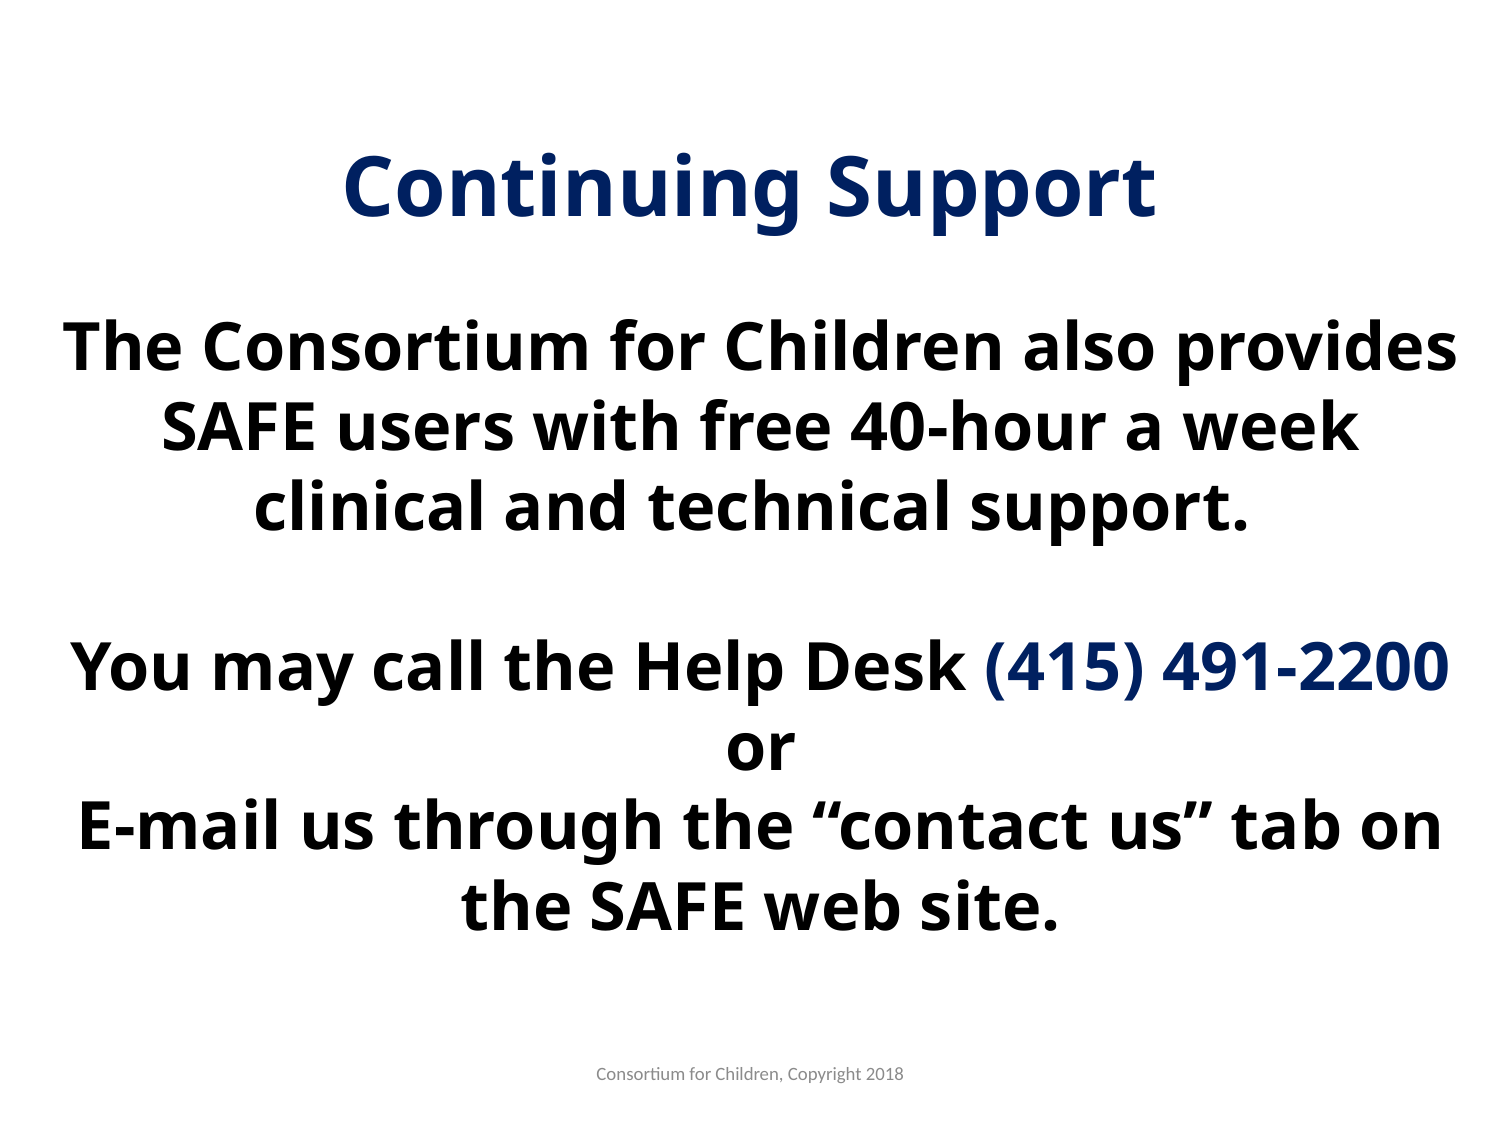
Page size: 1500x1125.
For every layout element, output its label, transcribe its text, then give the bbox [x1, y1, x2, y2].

footer Consortium for Children, Copyright 2018 [496, 1042, 1004, 1103]
text_box Continuing Support The Consortium for Children also provides SAFE users with free 40-hour a week clinical and technical support. You may call the Help Desk (415) 491-2200 or E-mail us through the “contact us” tab on the SAFE web site. [46, 126, 1475, 951]
